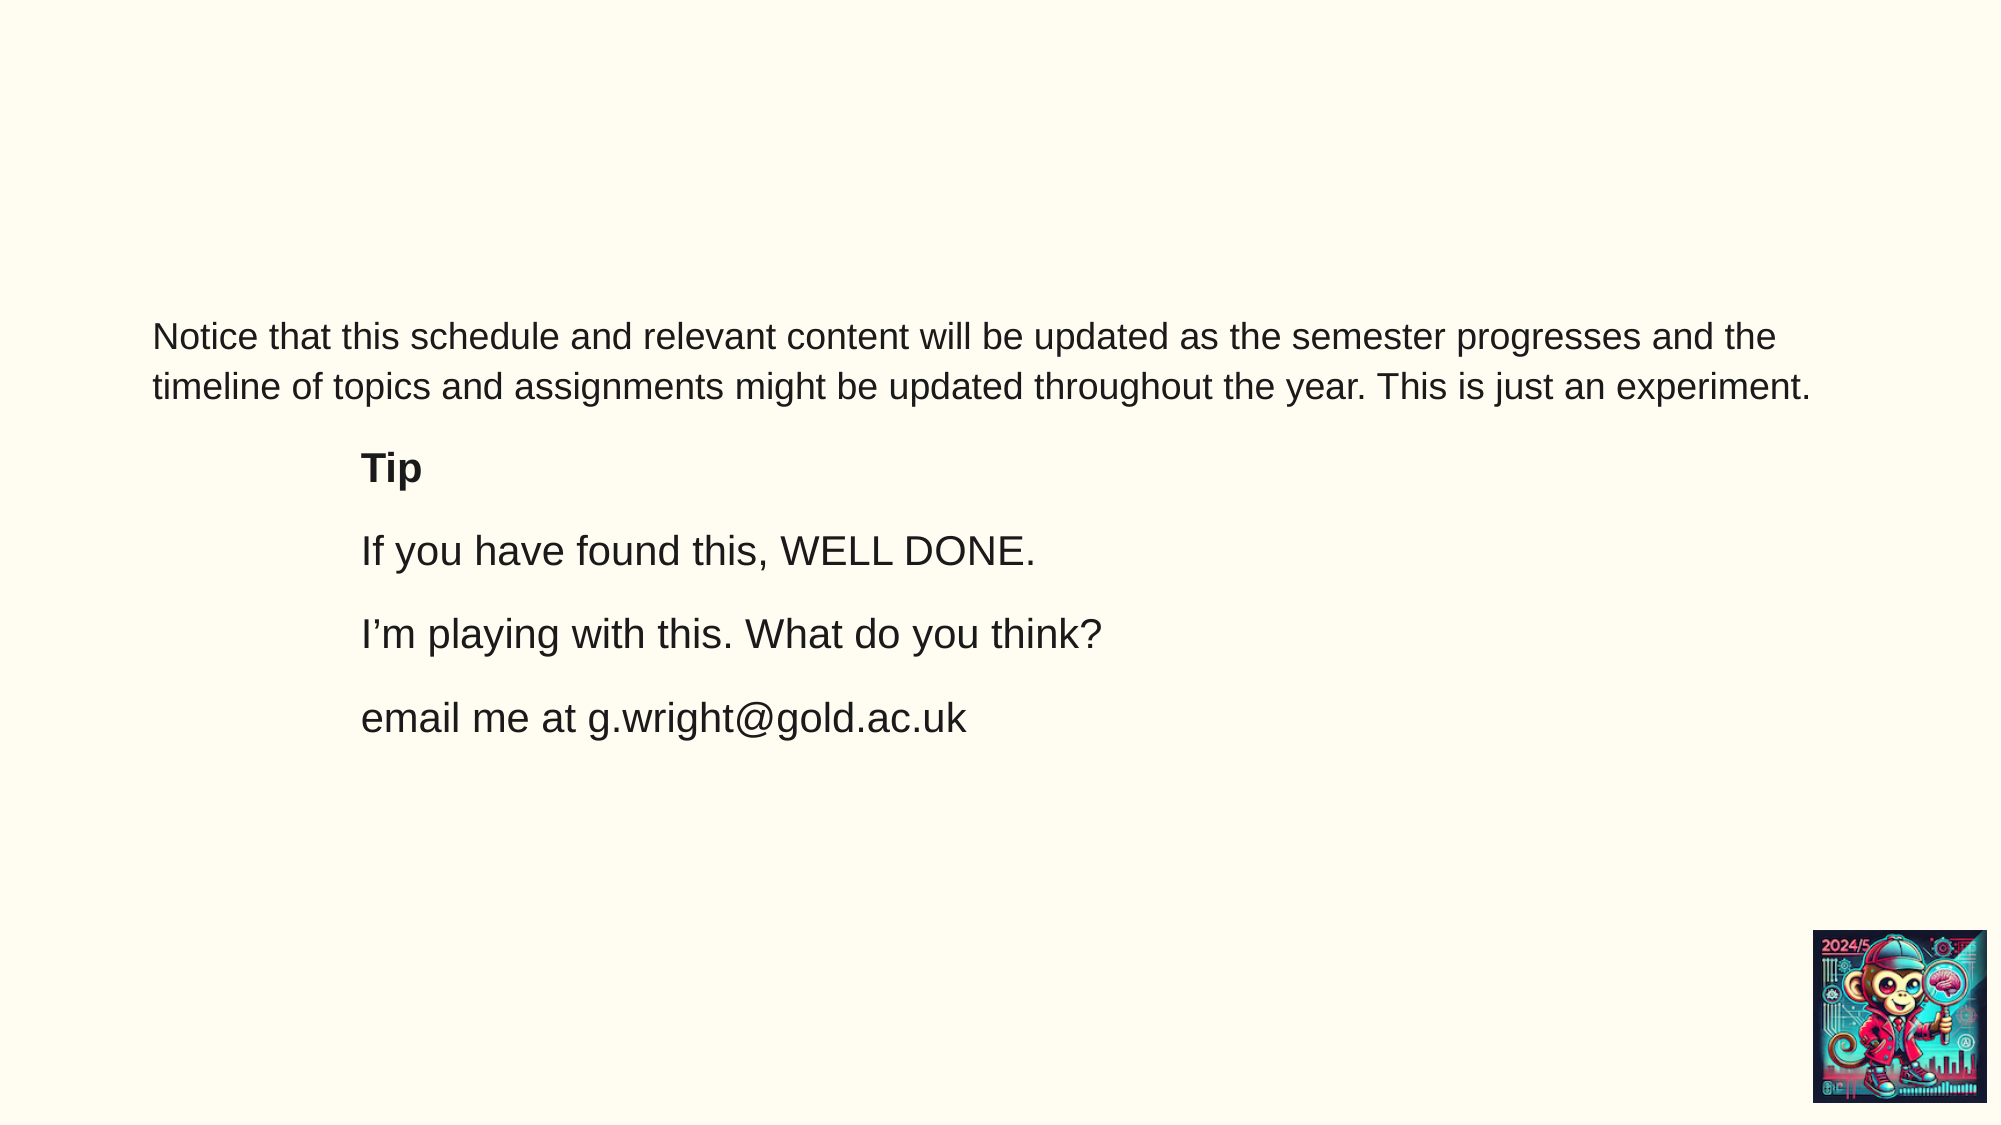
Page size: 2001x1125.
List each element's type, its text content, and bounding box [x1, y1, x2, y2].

picture [1813, 930, 1987, 1103]
list Notice that this schedule and relevant content will be updated as the semester progresses and the timeline of topics and assignments might be updated throughout the year. This is just an experiment. Tip If you have found this, WELL DONE. I’m playing with this. What do you think? email me at g.wright@gold.ac.uk [137, 299, 1863, 1014]
